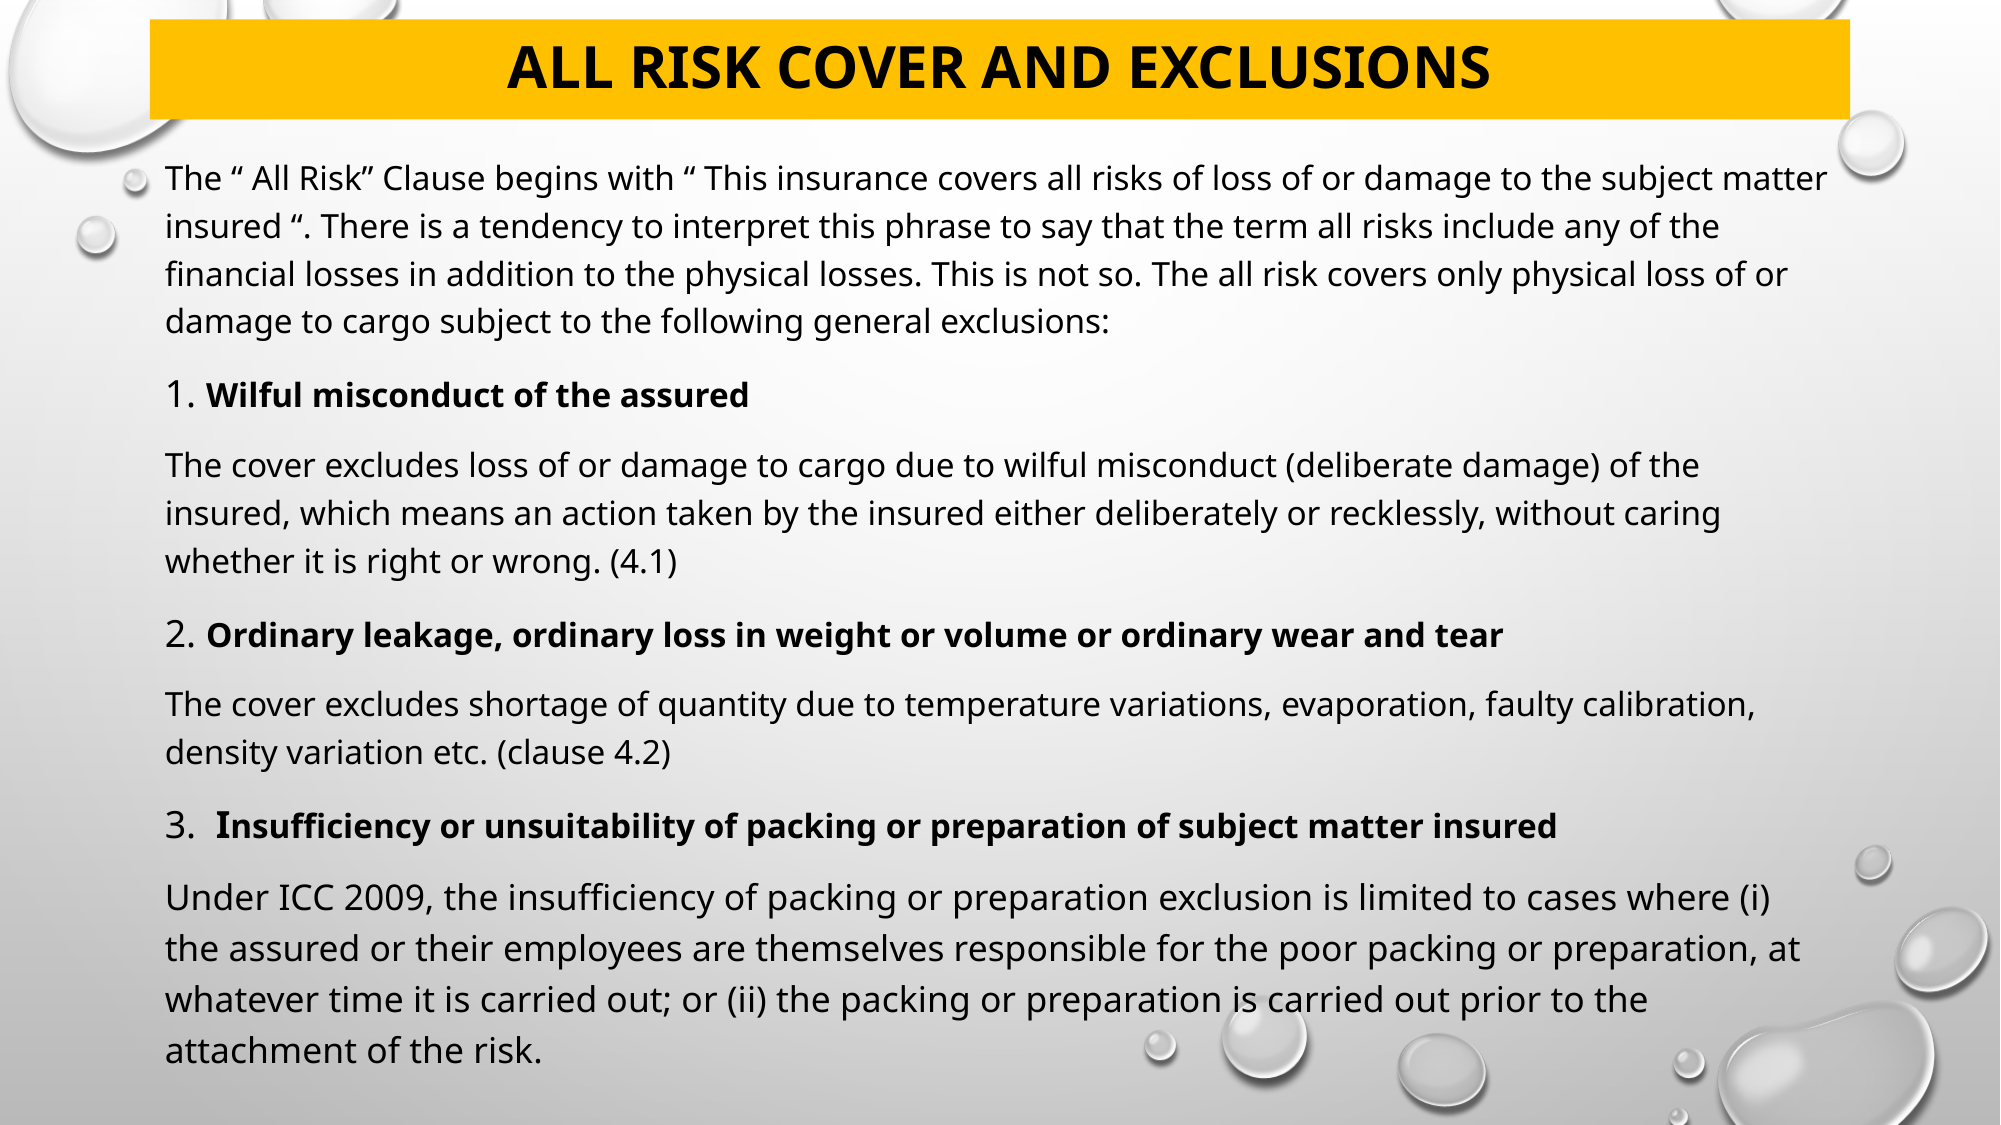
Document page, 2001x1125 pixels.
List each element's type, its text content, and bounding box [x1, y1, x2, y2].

picture [0, 0, 2000, 1125]
title ALL RISK COVER AND EXCLUSIONS [149, 19, 1851, 120]
list The “ All Risk” Clause begins with “ This insurance covers all risks of loss of or damage to the subject matter insured “. There is a tendency to interpret this phrase to say that the term all risks include any of the financial losses in addition to the physical losses. This is not so. The all risk covers only physical loss of or damage to cargo subject to the following general exclusions: 1. Wilful misconduct of the assured The cover excludes loss of or damage to cargo due to wilful misconduct (deliberate damage) of the insured, which means an action taken by the insured either deliberately or recklessly, without caring whether it is right or wrong. (4.1) 2. Ordinary leakage, ordinary loss in weight or volume or ordinary wear and tear The cover excludes shortage of quantity due to temperature variations, evaporation, faulty calibration, density variation etc. (clause 4.2) 3. Insufficiency or unsuitability of packing or preparation of subject matter insured Under ICC 2009, the insufficiency of packing or preparation exclusion is limited to cases where (i) the assured or their employees are themselves responsible for the poor packing or preparation, at whatever time it is carried out; or (ii) the packing or preparation is carried out prior to the attachment of the risk. [149, 141, 1850, 1091]
